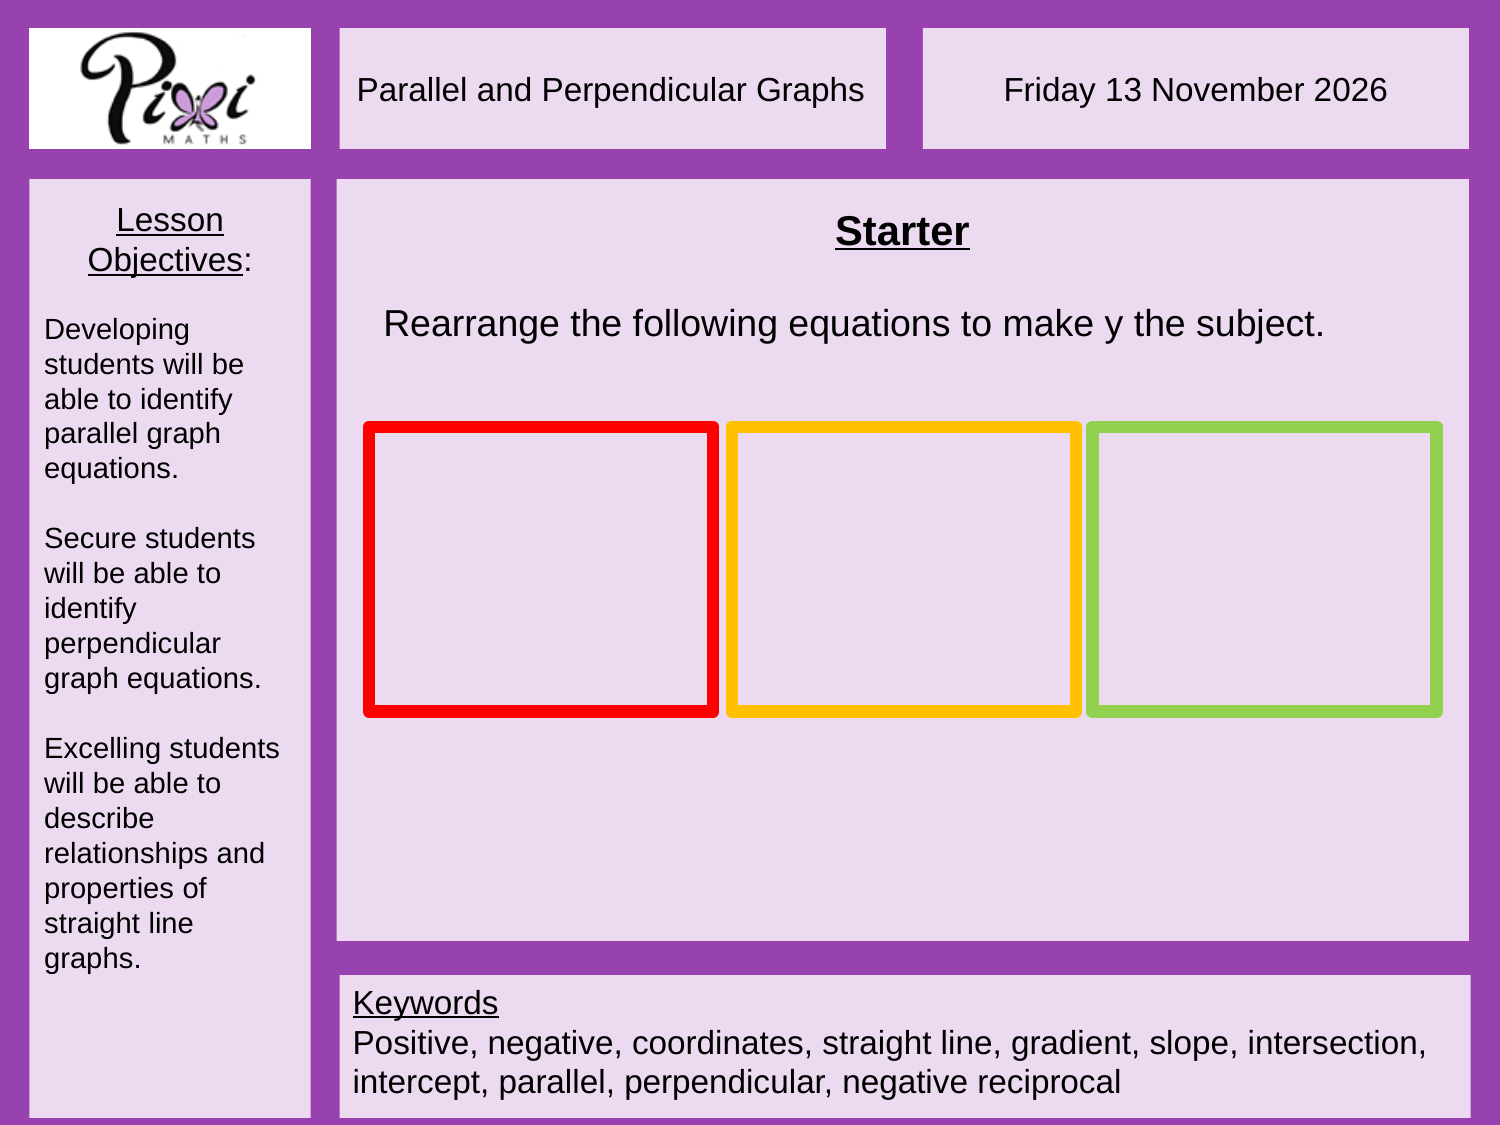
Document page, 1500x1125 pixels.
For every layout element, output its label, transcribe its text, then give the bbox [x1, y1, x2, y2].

text_box Starter Rearrange the following equations to make y the subject. [368, 196, 1437, 352]
picture [0, 0, 1500, 1125]
